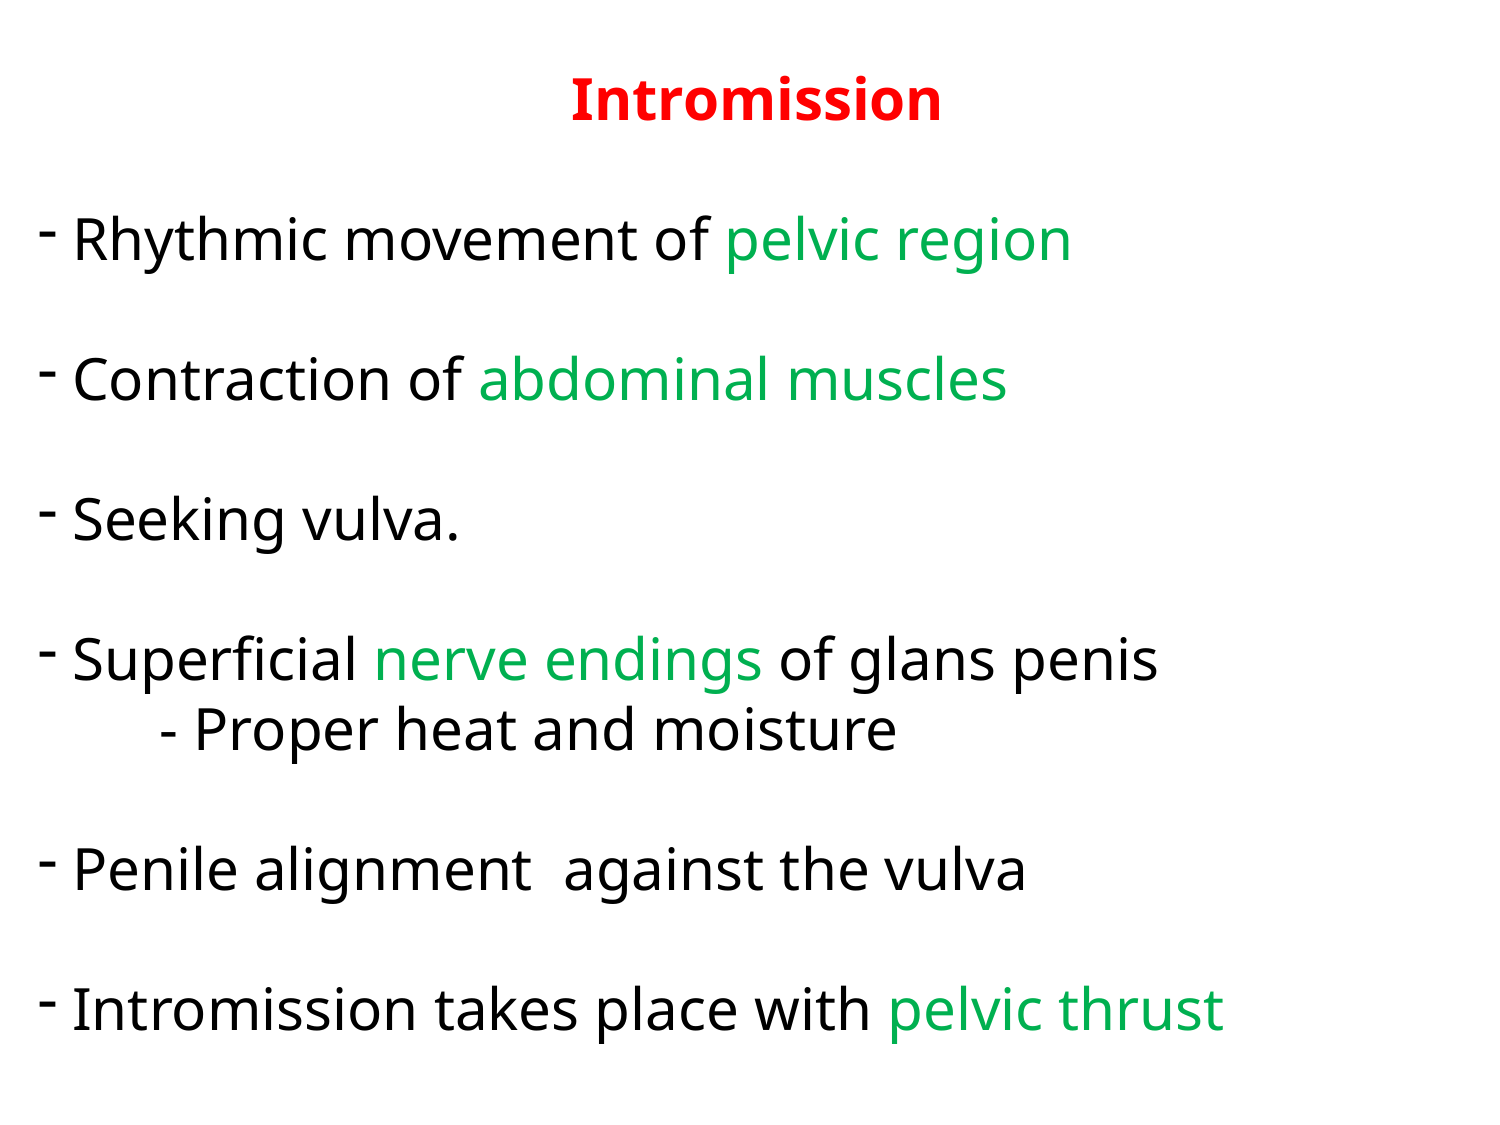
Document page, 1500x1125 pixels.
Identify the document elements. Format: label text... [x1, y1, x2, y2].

text_box Intromission Rhythmic movement of pelvic region Contraction of abdominal muscles Seeking vulva. Superficial nerve endings of glans penis - Proper heat and moisture Penile alignment against the vulva Intromission takes place with pelvic thrust [22, 55, 1500, 1050]
